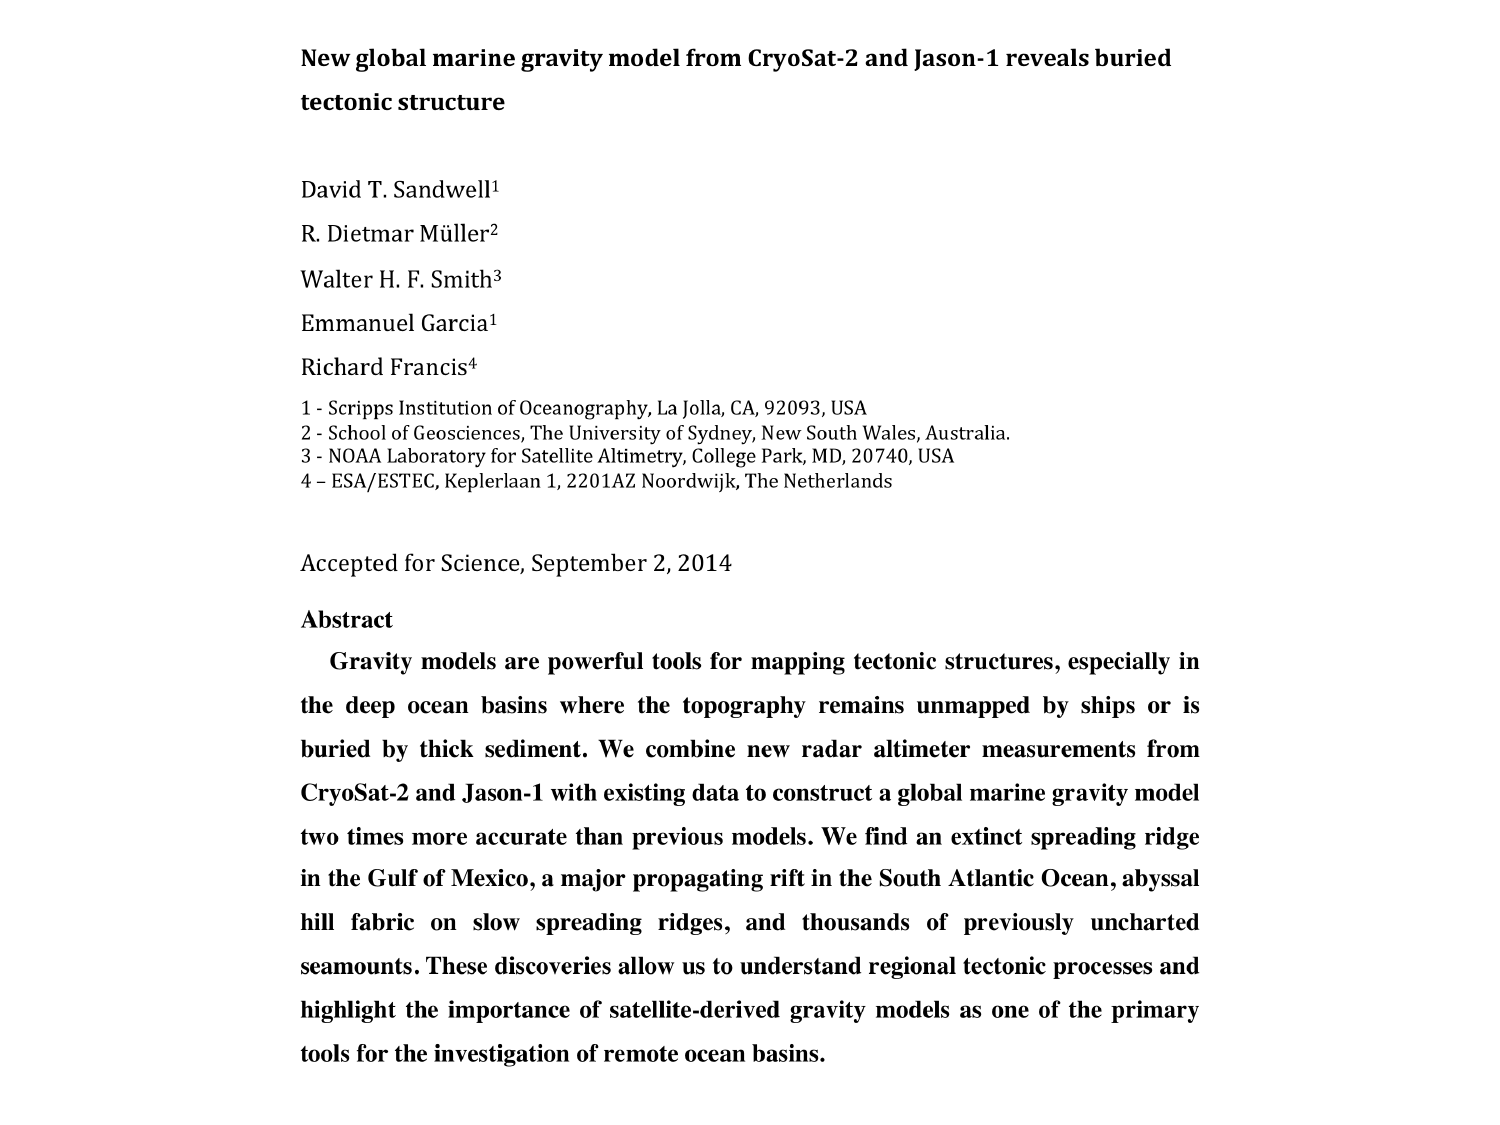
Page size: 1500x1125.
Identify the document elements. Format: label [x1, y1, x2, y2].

text_box [299, 43, 1201, 1082]
